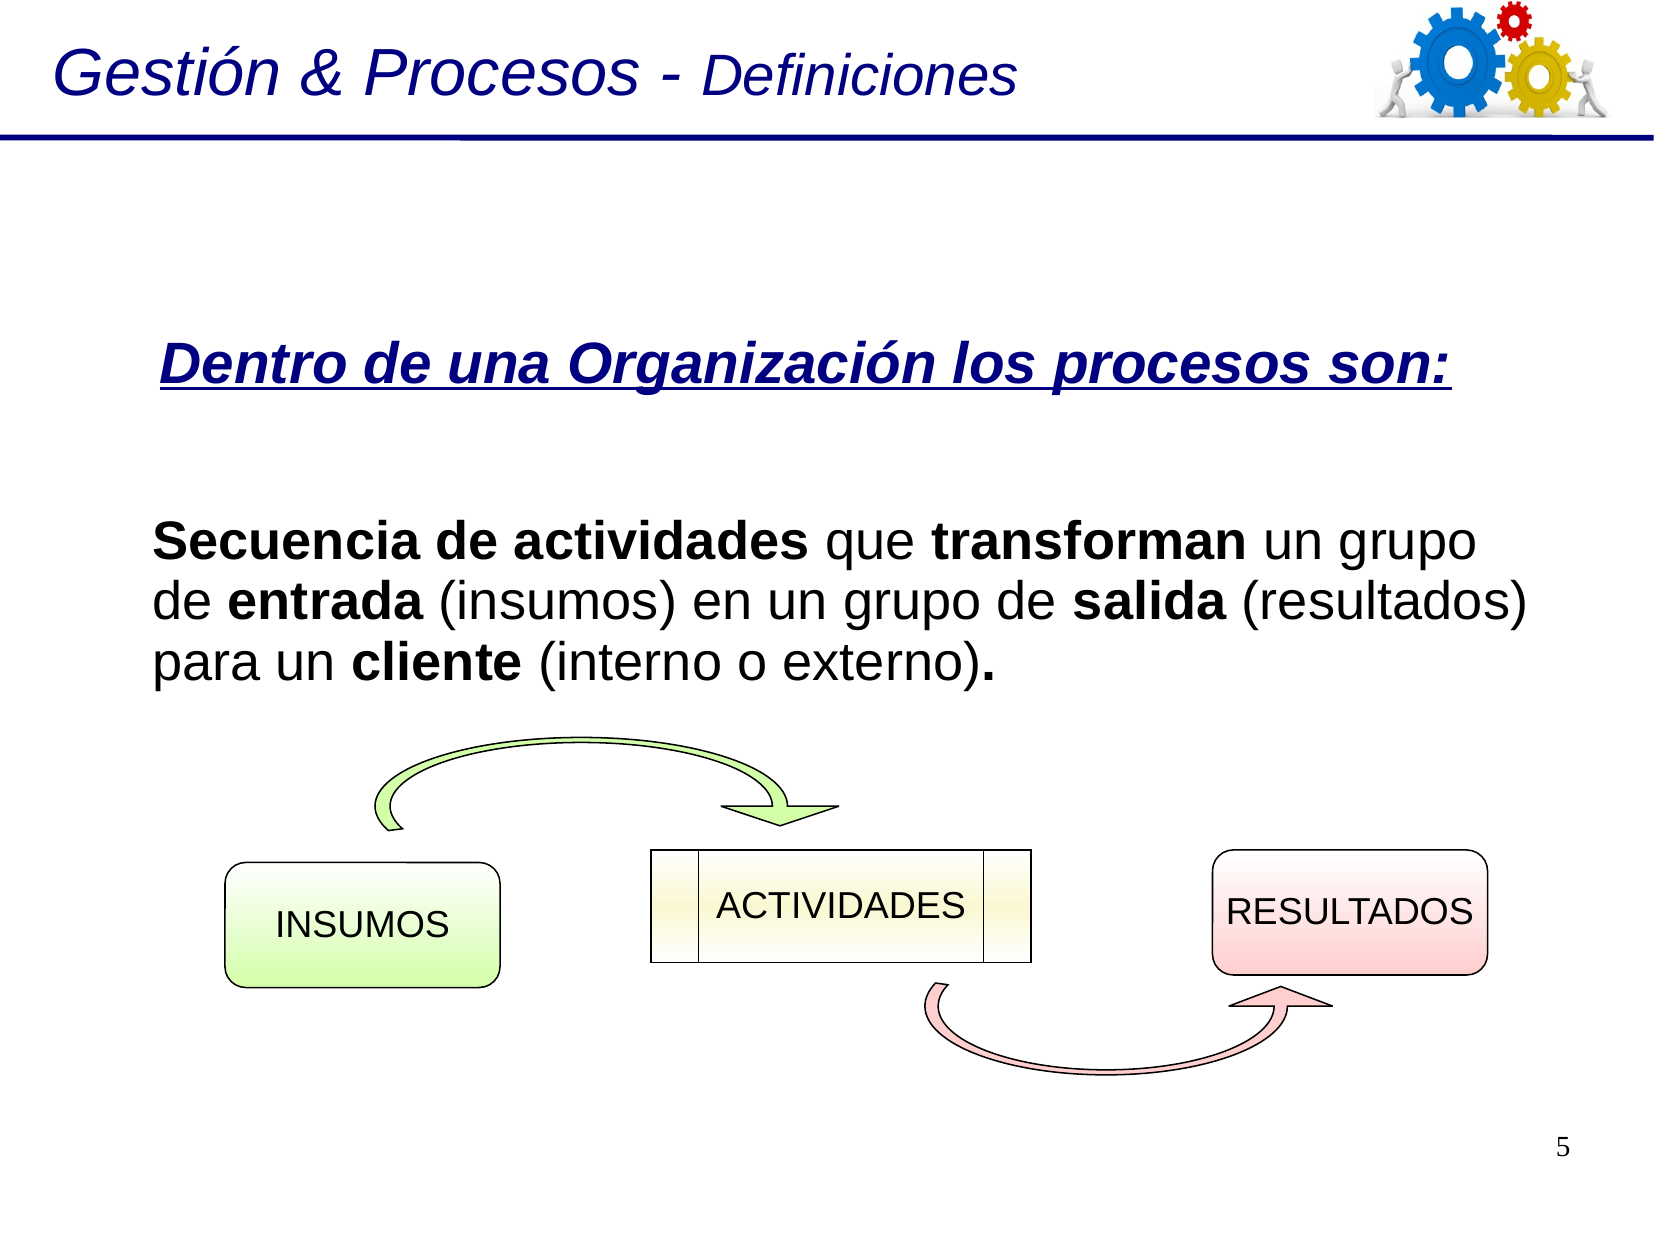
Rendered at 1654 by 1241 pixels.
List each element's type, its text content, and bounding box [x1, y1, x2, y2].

text_box Gestión & Procesos - Definiciones [37, 37, 1288, 103]
list Dentro de una Organización los procesos son: [112, 324, 1536, 480]
picture [1374, 0, 1612, 119]
text_box Secuencia de actividades que transforman un grupo de entrada (insumos) en un grupo de salida (resultados) para un cliente (interno o externo). [137, 499, 1563, 713]
text_box [708, 442, 1565, 650]
slide_number 5 [1185, 1129, 1571, 1215]
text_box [224, 737, 1488, 1076]
